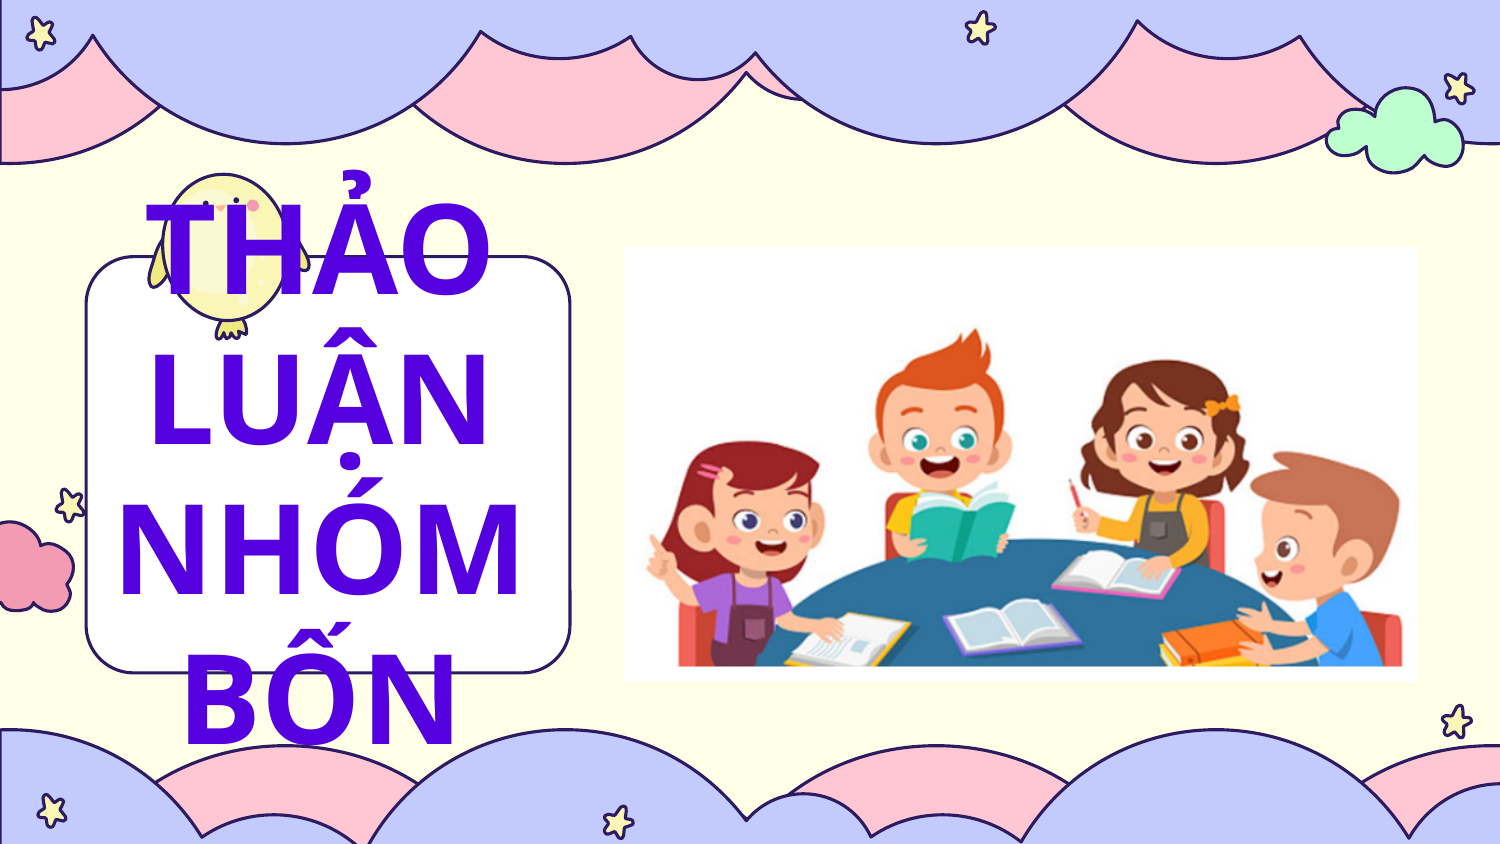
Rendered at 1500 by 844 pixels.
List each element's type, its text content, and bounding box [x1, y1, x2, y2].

text_box [86, 600, 570, 673]
text_box [314, 256, 570, 339]
picture [624, 247, 1417, 682]
text_box [86, 256, 142, 339]
text_box [1326, 87, 1464, 173]
text_box [0, 521, 70, 612]
title THẢO LUẬN NHÓM BỐN [70, 339, 570, 600]
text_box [147, 174, 310, 340]
